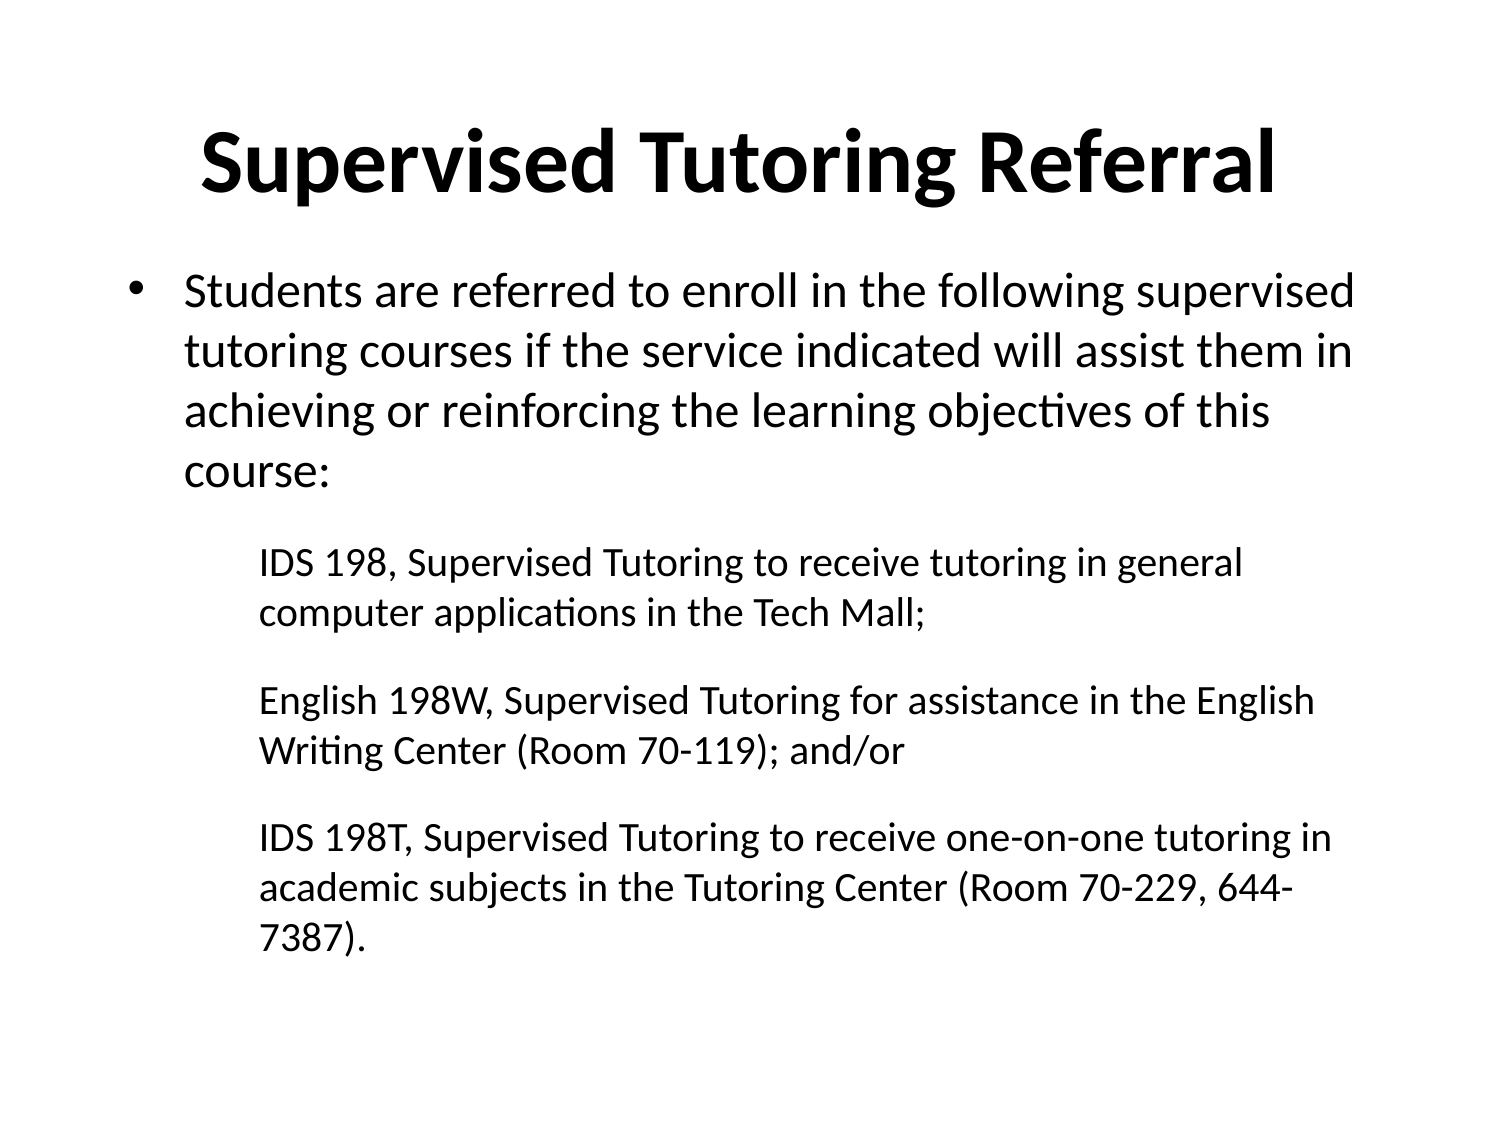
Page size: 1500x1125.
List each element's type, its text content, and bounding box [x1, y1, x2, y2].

list Students are referred to enroll in the following supervised tutoring courses if the service indicated will assist them in achieving or reinforcing the learning objectives of this course: IDS 198, Supervised Tutoring to receive tutoring in general computer applications in the Tech Mall; English 198W, Supervised Tutoring for assistance in the English Writing Center (Room 70-119); and/or IDS 198T, Supervised Tutoring to receive one-on-one tutoring in academic subjects in the Tutoring Center (Room 70-229, 644-7387). [112, 249, 1388, 988]
title Supervised Tutoring Referral [112, 62, 1388, 249]
